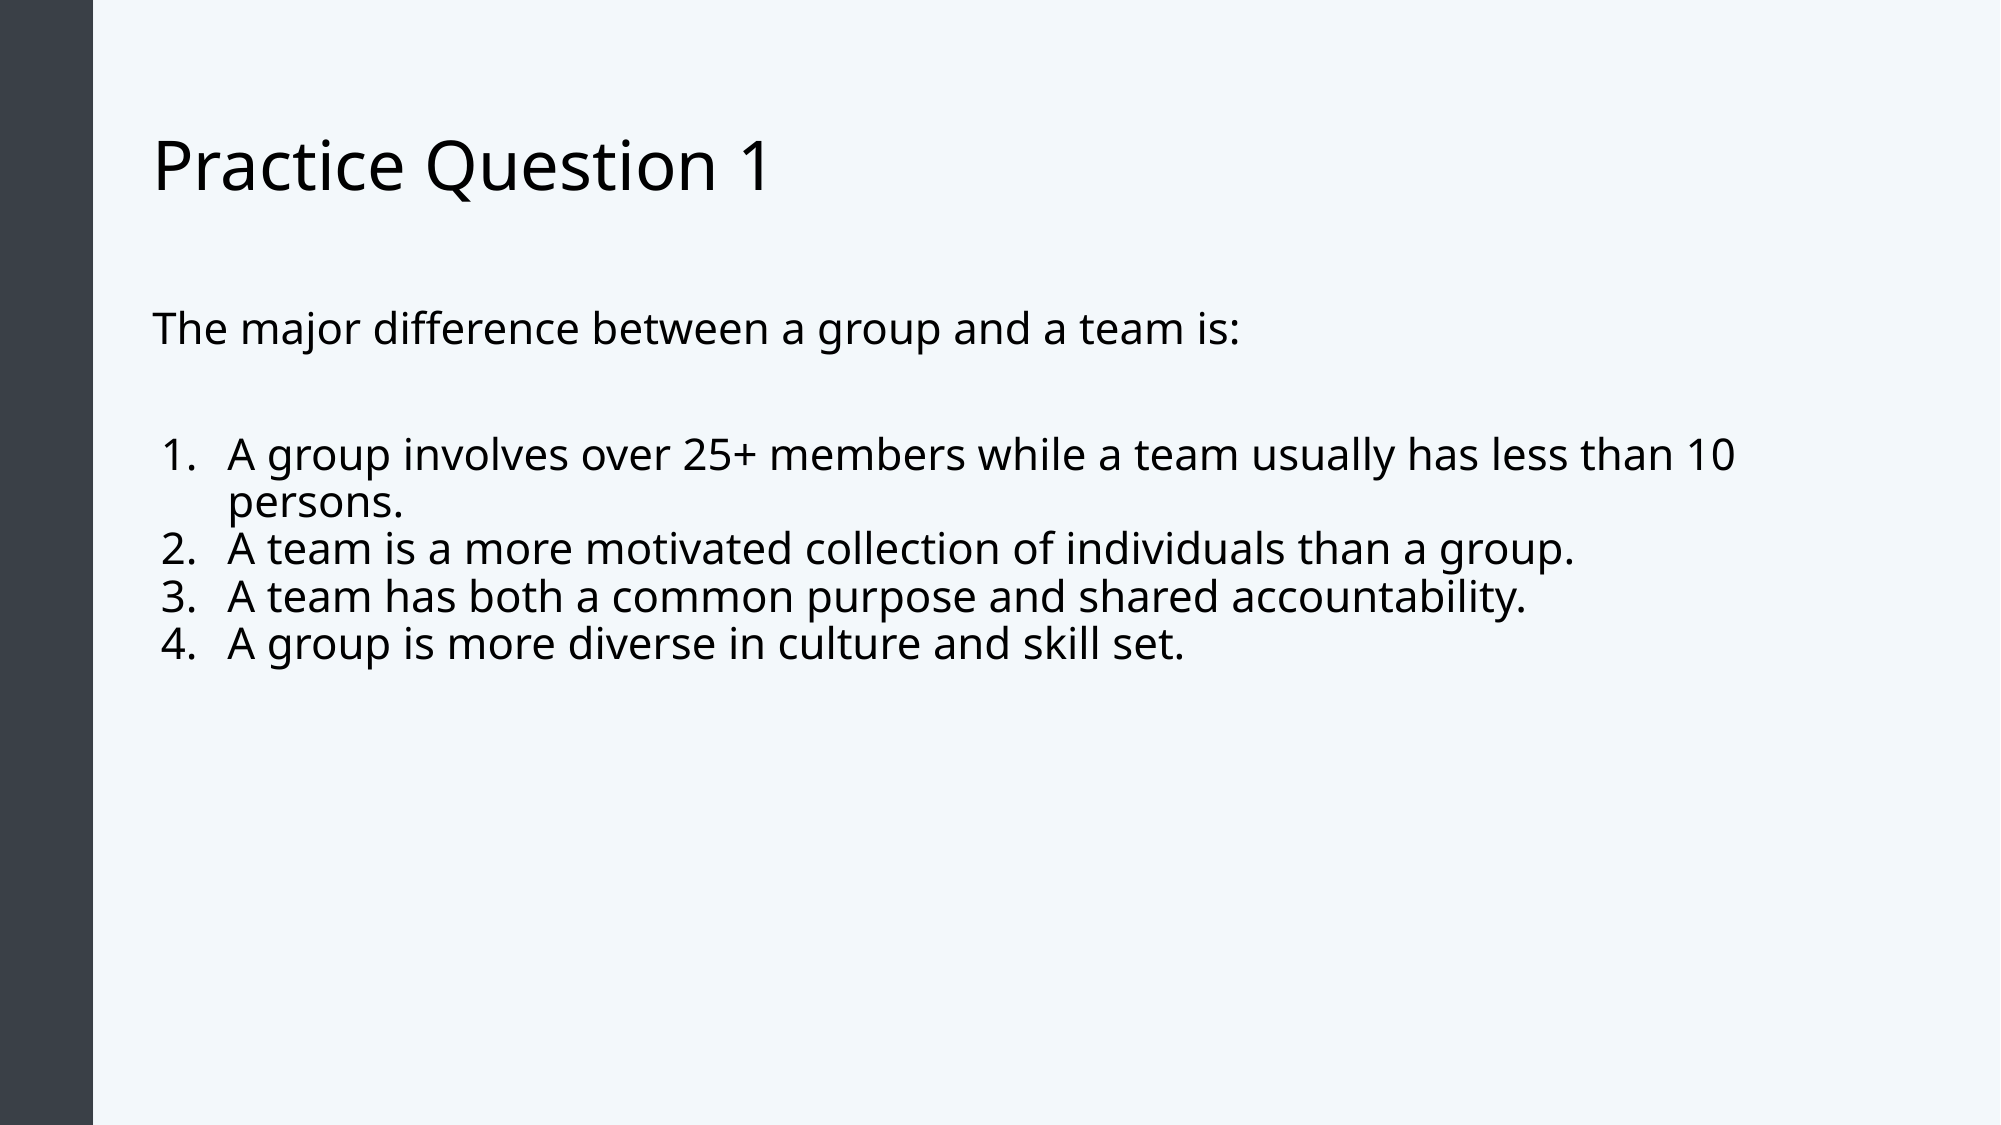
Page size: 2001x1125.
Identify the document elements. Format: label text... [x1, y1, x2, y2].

title Practice Question 1 [137, 59, 1863, 278]
list The major difference between a group and a team is: A group involves over 25+ members while a team usually has less than 10 persons. A team is a more motivated collection of individuals than a group. A team has both a common purpose and shared accountability. A group is more diverse in culture and skill set. [137, 299, 1863, 1014]
